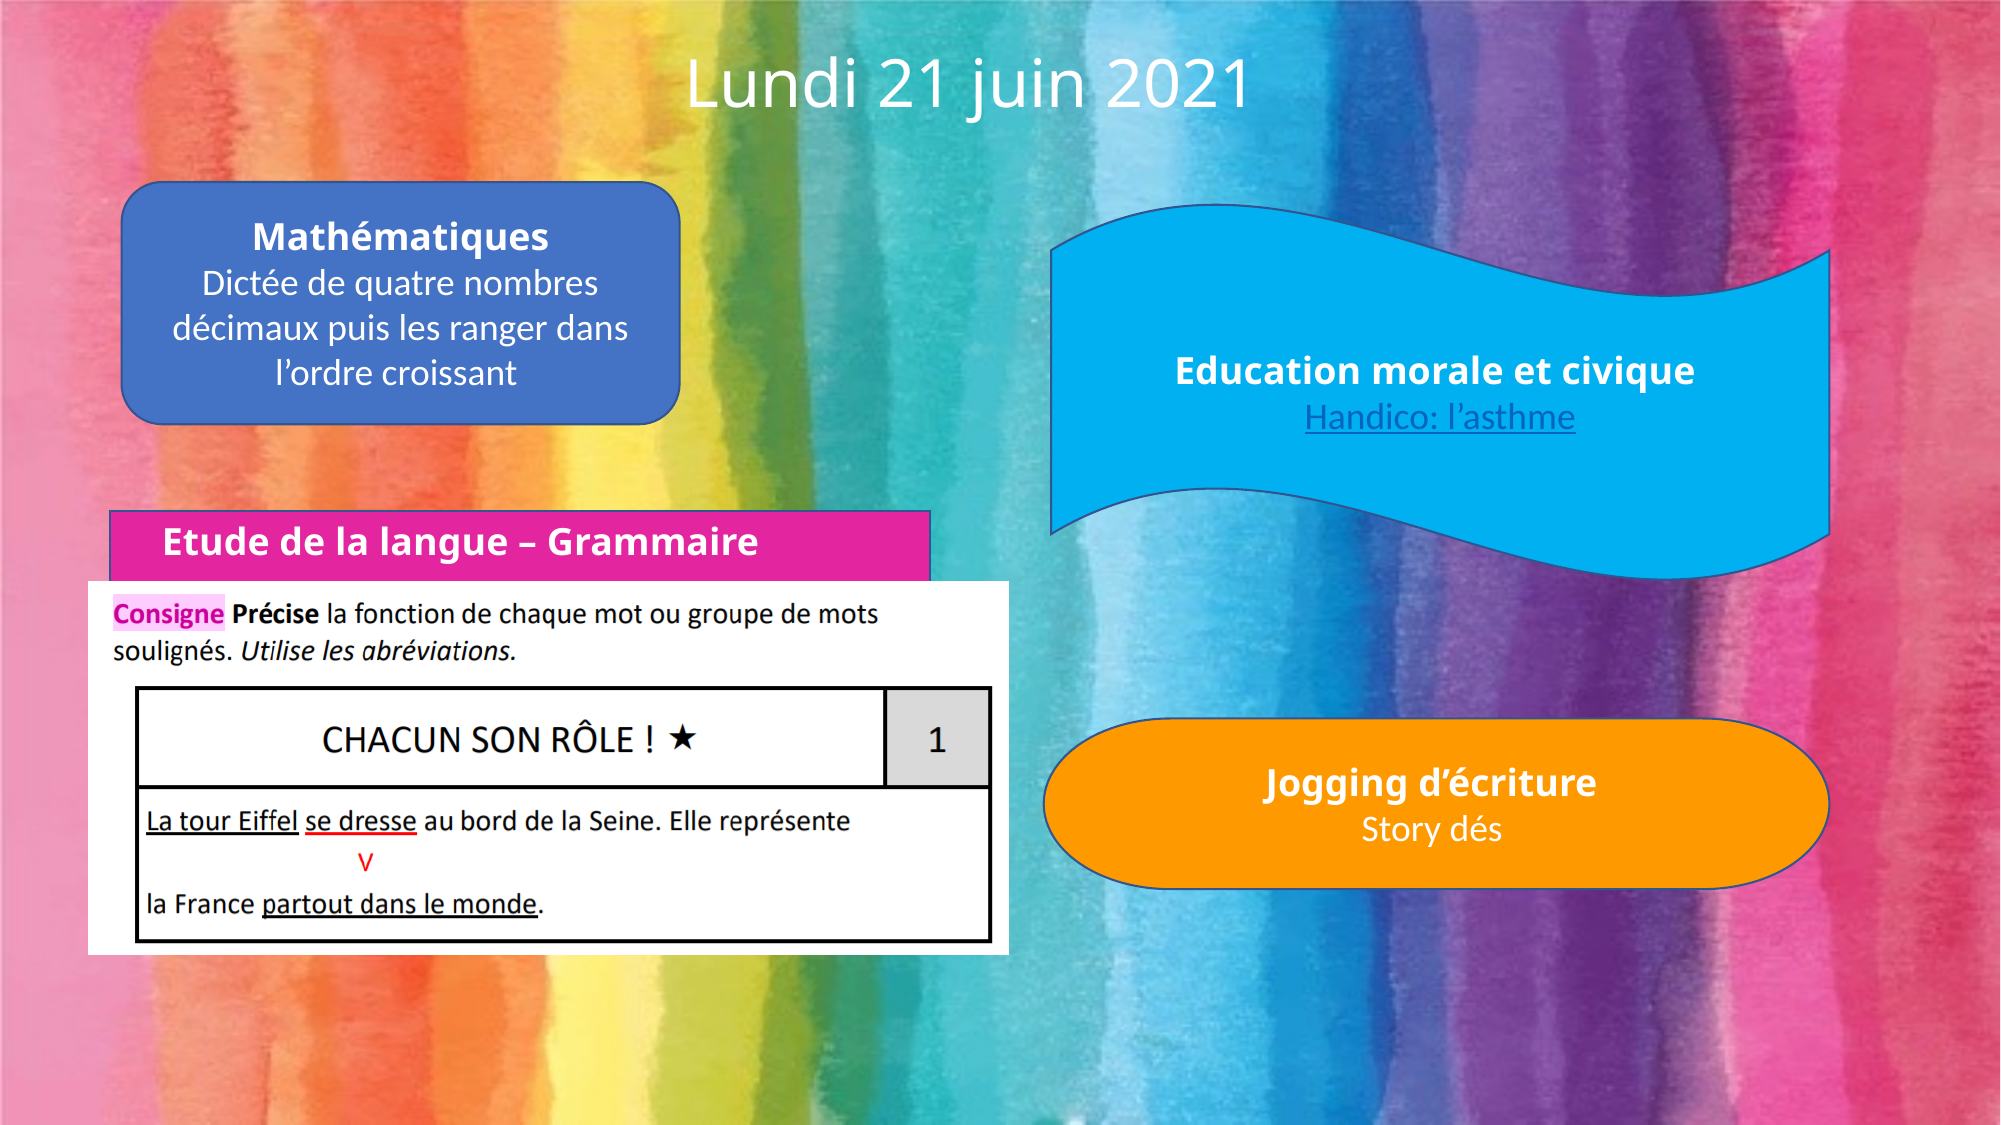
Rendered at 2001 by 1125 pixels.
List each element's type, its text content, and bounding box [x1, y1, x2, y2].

text_box Education morale et civique Handico: l’asthme [1050, 203, 1831, 581]
text_box [109, 510, 931, 581]
text_box Jogging d’écriture Story dés [1042, 717, 1831, 891]
text_box Etude de la langue – Grammaire [88, 510, 843, 571]
text_box Mathématiques Dictée de quatre nombres décimaux puis les ranger dans l’ordre croissant [120, 180, 681, 426]
text_box Lundi 21 juin 2021 [269, 33, 1674, 129]
picture [0, 0, 2001, 1125]
